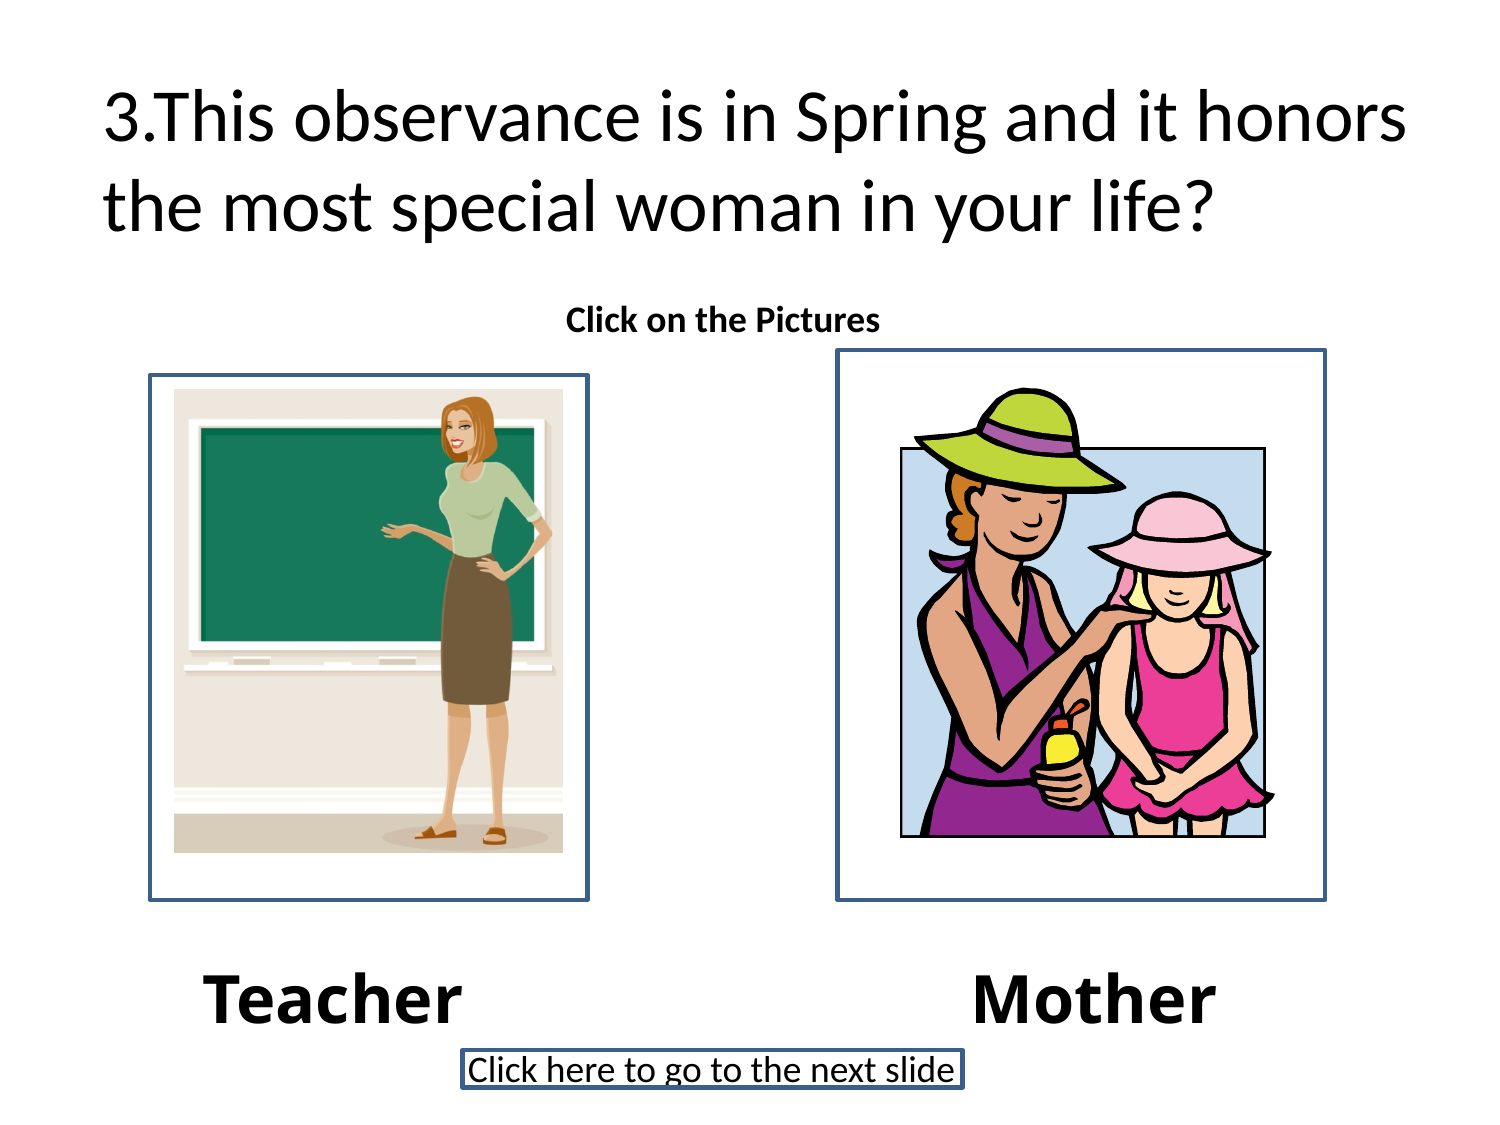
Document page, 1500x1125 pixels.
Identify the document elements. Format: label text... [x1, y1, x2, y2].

picture [174, 389, 563, 854]
picture [899, 387, 1276, 838]
text_box Click on the Pictures [551, 287, 905, 348]
text_box [460, 1048, 965, 1090]
text_box [835, 348, 1327, 902]
text_box [148, 373, 590, 902]
text_box Mother [956, 949, 1233, 1045]
title 3.This observance is in Spring and it honors the most special woman in your life? [87, 62, 1438, 250]
text_box Click here to go to the next slide [453, 1037, 971, 1098]
text_box Teacher [187, 949, 550, 1045]
